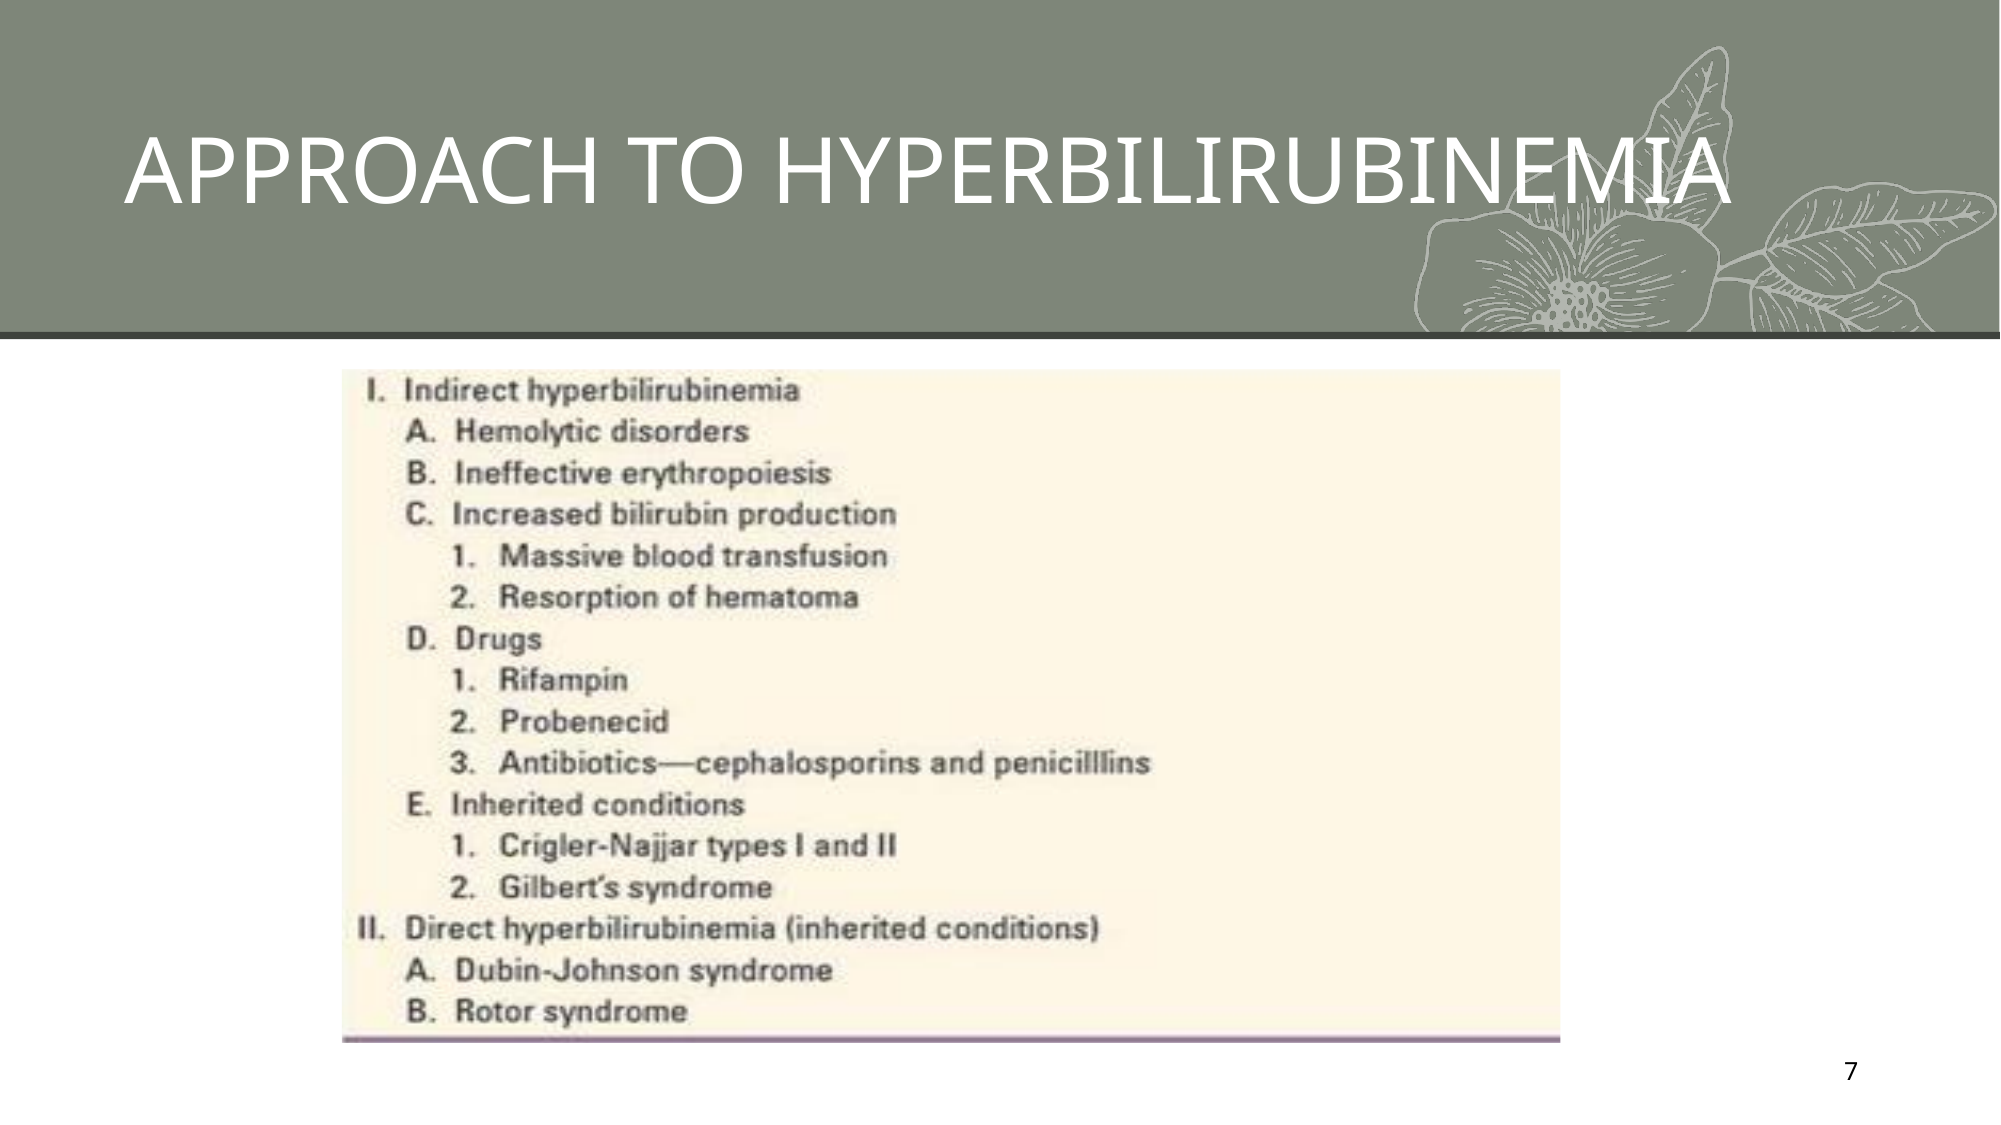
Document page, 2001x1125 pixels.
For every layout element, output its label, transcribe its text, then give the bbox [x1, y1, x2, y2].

slide_number 7 [1744, 1042, 1874, 1103]
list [341, 369, 1561, 1043]
picture [1389, 21, 2001, 336]
title APPROACH TO HYPERBILIRUBINEMIA [14, 37, 1894, 311]
